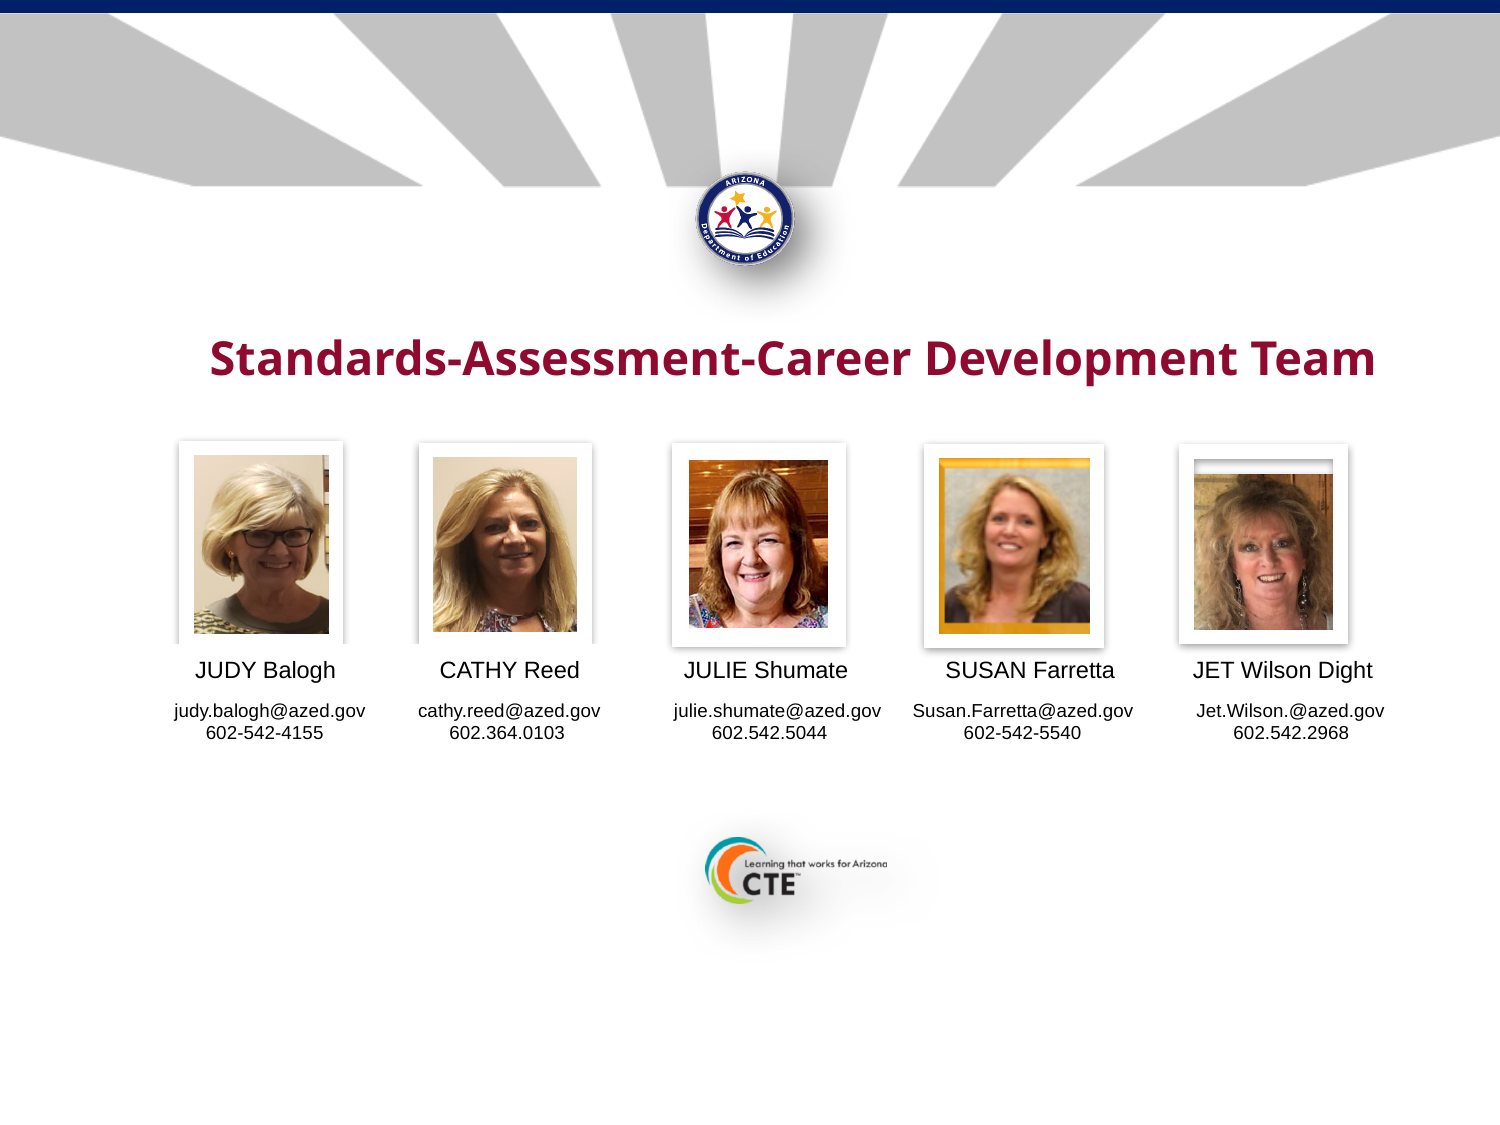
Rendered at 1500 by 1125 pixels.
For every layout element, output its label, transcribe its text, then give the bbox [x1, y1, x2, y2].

picture [686, 456, 832, 633]
picture [704, 836, 887, 904]
text_box JUDY Balogh CATHY Reed JULIE Shumate SUSAN Farretta JET Wilson Dight judy.balogh@azed.gov cathy.reed@azed.gov julie.shumate@azed.gov Susan.Farretta@azed.gov Jet.Wilson.@azed.gov 602-542-4155 602.364.0103 602.542.5044 602-542-5540 602.542.2968 [152, 642, 1444, 757]
picture [1193, 458, 1334, 631]
picture [0, 12, 1500, 269]
picture [432, 456, 578, 633]
picture [193, 455, 330, 635]
picture [938, 457, 1090, 634]
text_box Standards-Assessment-Career Development Team [188, 321, 1403, 413]
